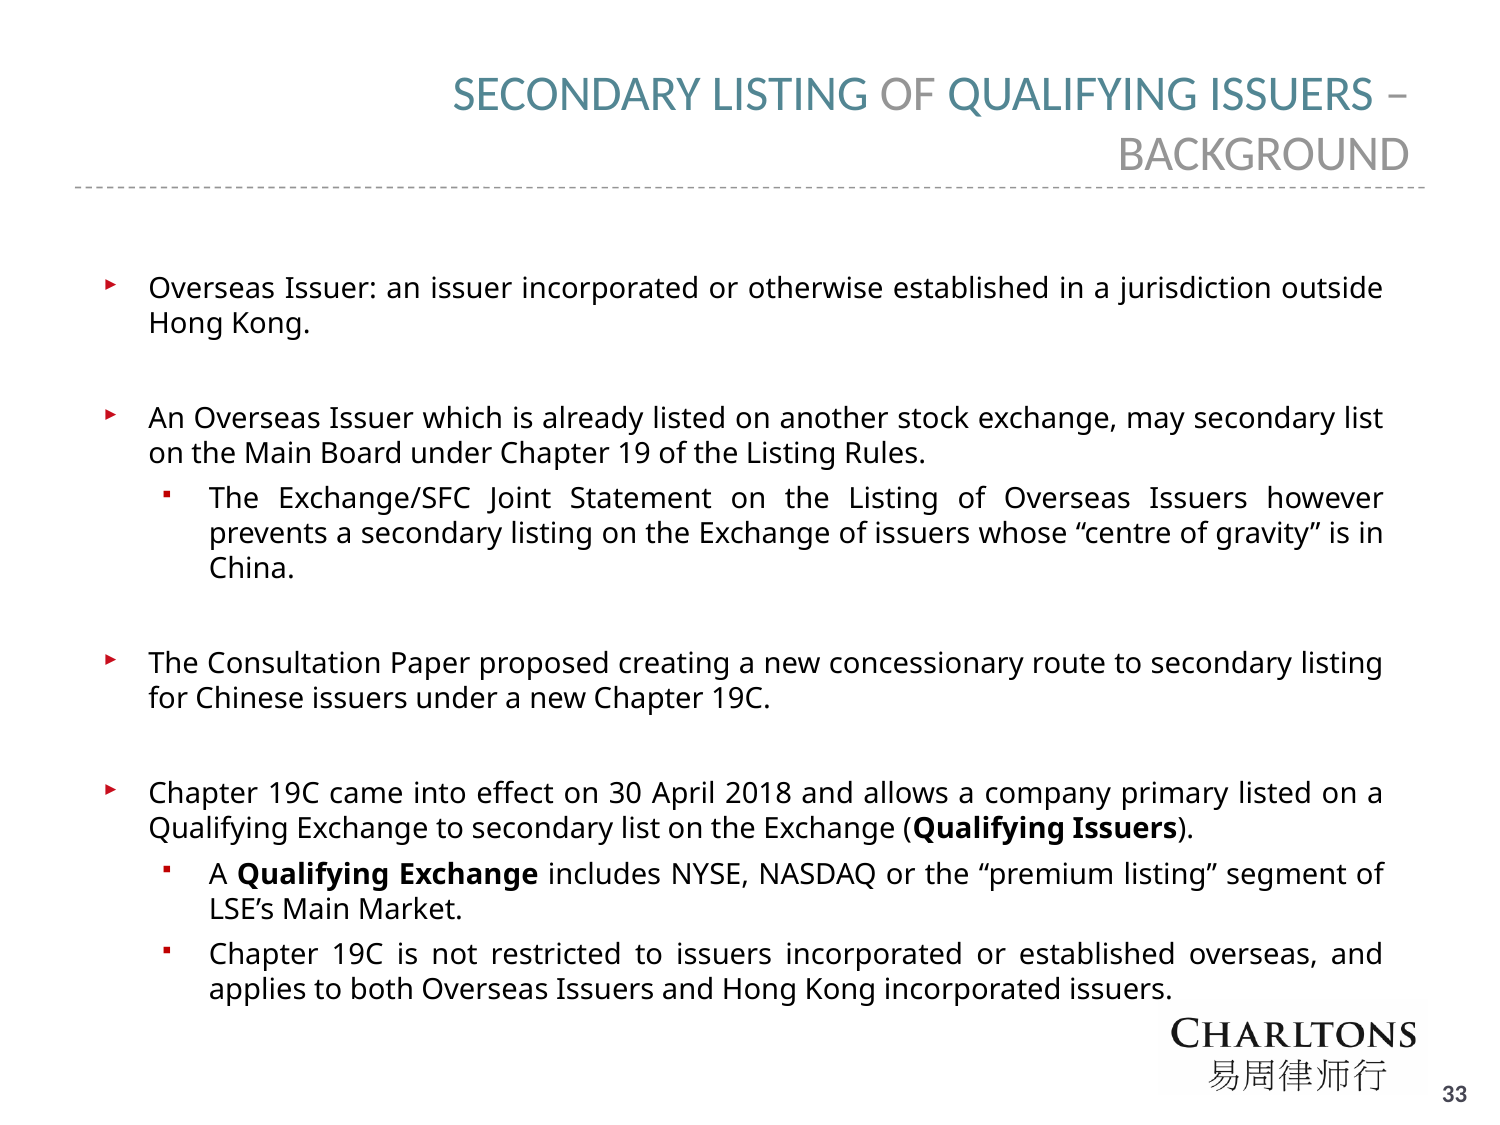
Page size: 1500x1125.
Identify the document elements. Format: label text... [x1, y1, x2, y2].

slide_number 32 [1157, 1070, 1483, 1107]
picture [1158, 999, 1428, 1070]
list Overseas Issuer: an issuer incorporated or otherwise established in a jurisdiction outside Hong Kong. An Overseas Issuer which is already listed on another stock exchange, may secondary list on the Main Board under Chapter 19 of the Listing Rules. The Exchange/SFC Joint Statement on the Listing of Overseas Issuers however prevents a secondary listing on the Exchange of issuers whose “centre of gravity” is in China. The Consultation Paper proposed creating a new concessionary route to secondary listing for Chinese issuers under a new Chapter 19C. Chapter 19C came into effect on 30 April 2018 and allows a company primary listed on a Qualifying Exchange to secondary list on the Exchange (Qualifying Issuers). A Qualifying Exchange includes NYSE, NASDAQ or the “premium listing” segment of LSE’s Main Market. Chapter 19C is not restricted to issuers incorporated or established overseas, and applies to both Overseas Issuers and Hong Kong incorporated issuers. [88, 214, 1400, 1010]
title SECONDARY LISTING OF QUALIFYING ISSUERS – BACKGROUND [75, 24, 1425, 188]
